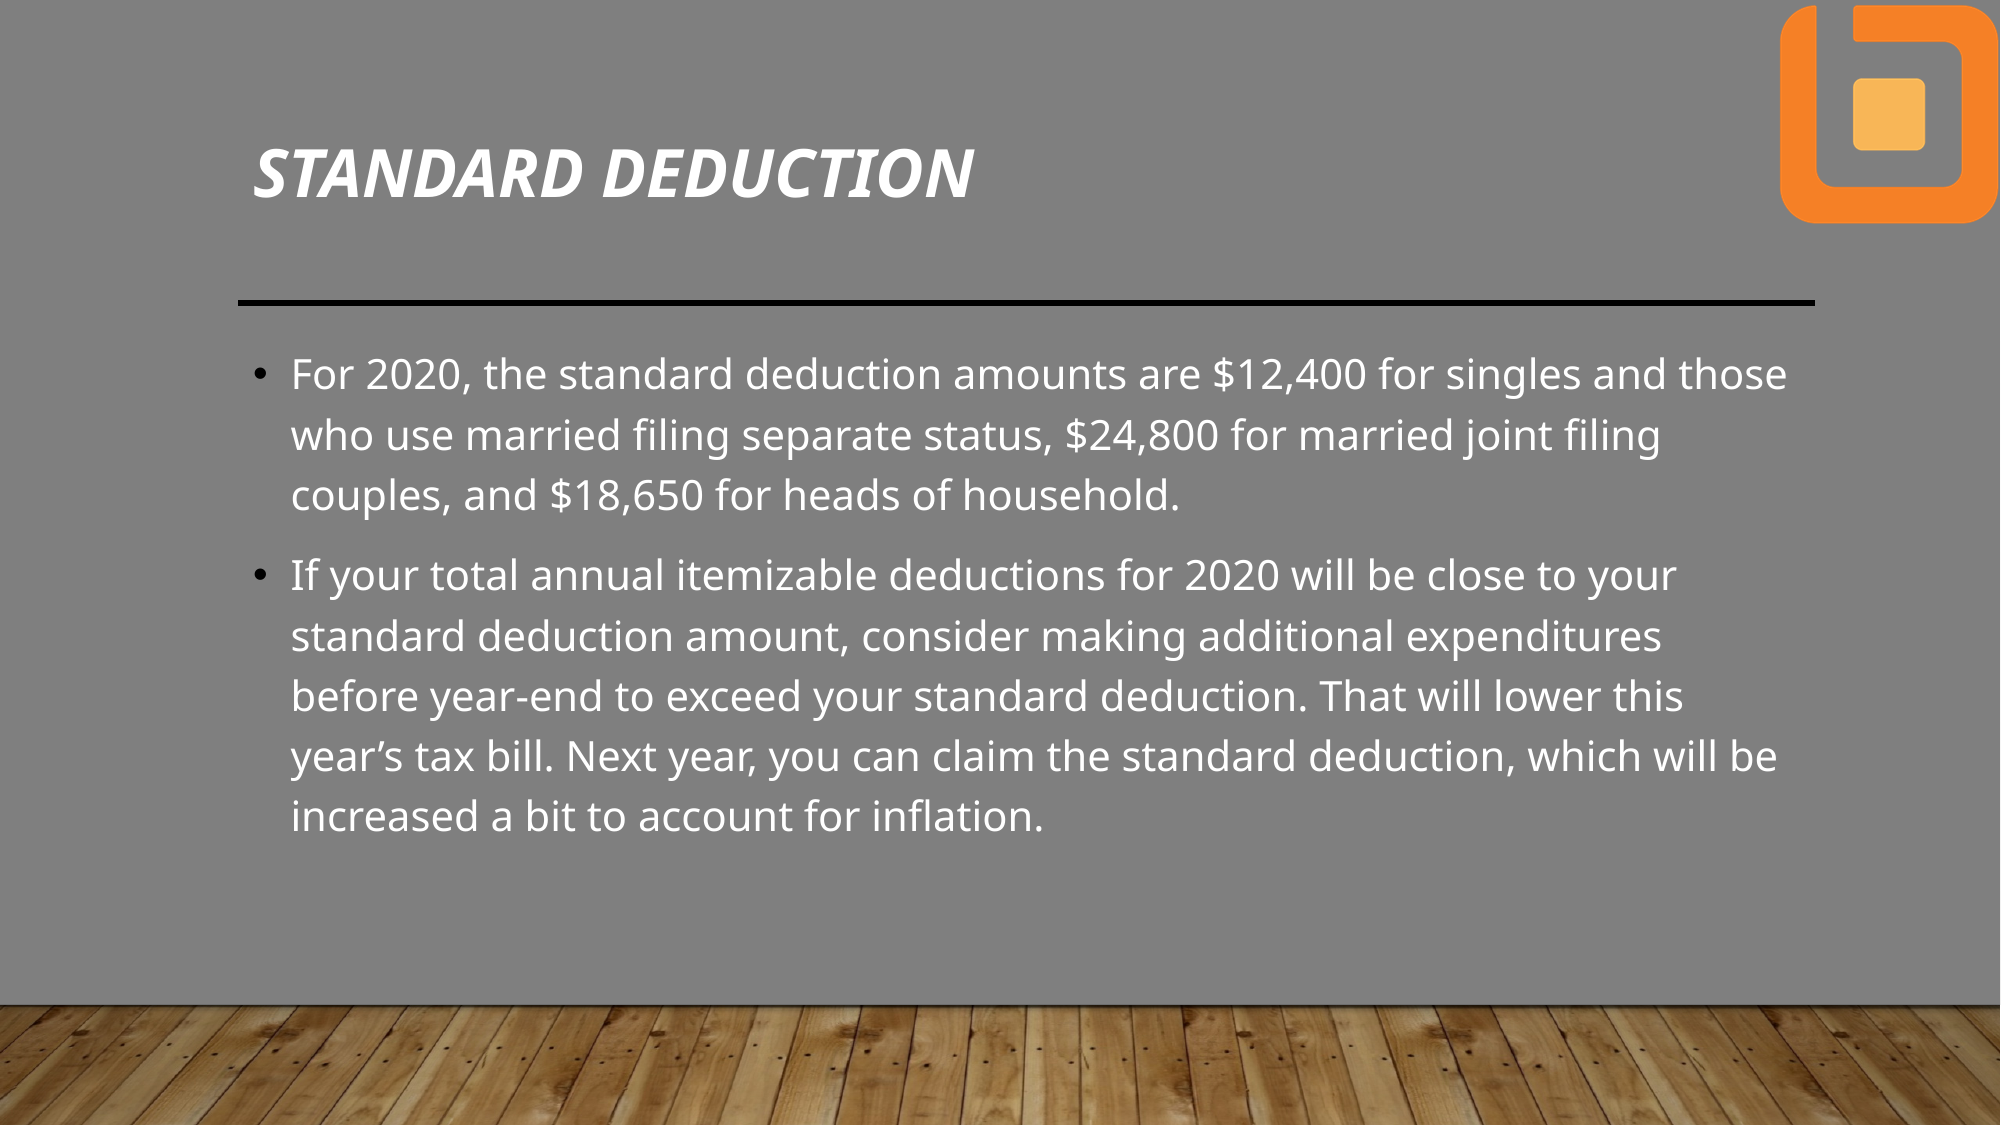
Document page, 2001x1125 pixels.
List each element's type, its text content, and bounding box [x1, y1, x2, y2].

picture [1736, 0, 2000, 264]
title Standard Deduction [238, 131, 1814, 305]
list For 2020, the standard deduction amounts are $12,400 for singles and those who use married filing separate status, $24,800 for married joint filing couples, and $18,650 for heads of household. If your total annual itemizable deductions for 2020 will be close to your standard deduction amount, consider making additional expenditures before year-end to exceed your standard deduction. That will lower this year’s tax bill. Next year, you can claim the standard deduction, which will be increased a bit to account for inflation. [238, 330, 1814, 897]
picture [0, 1005, 2000, 1125]
